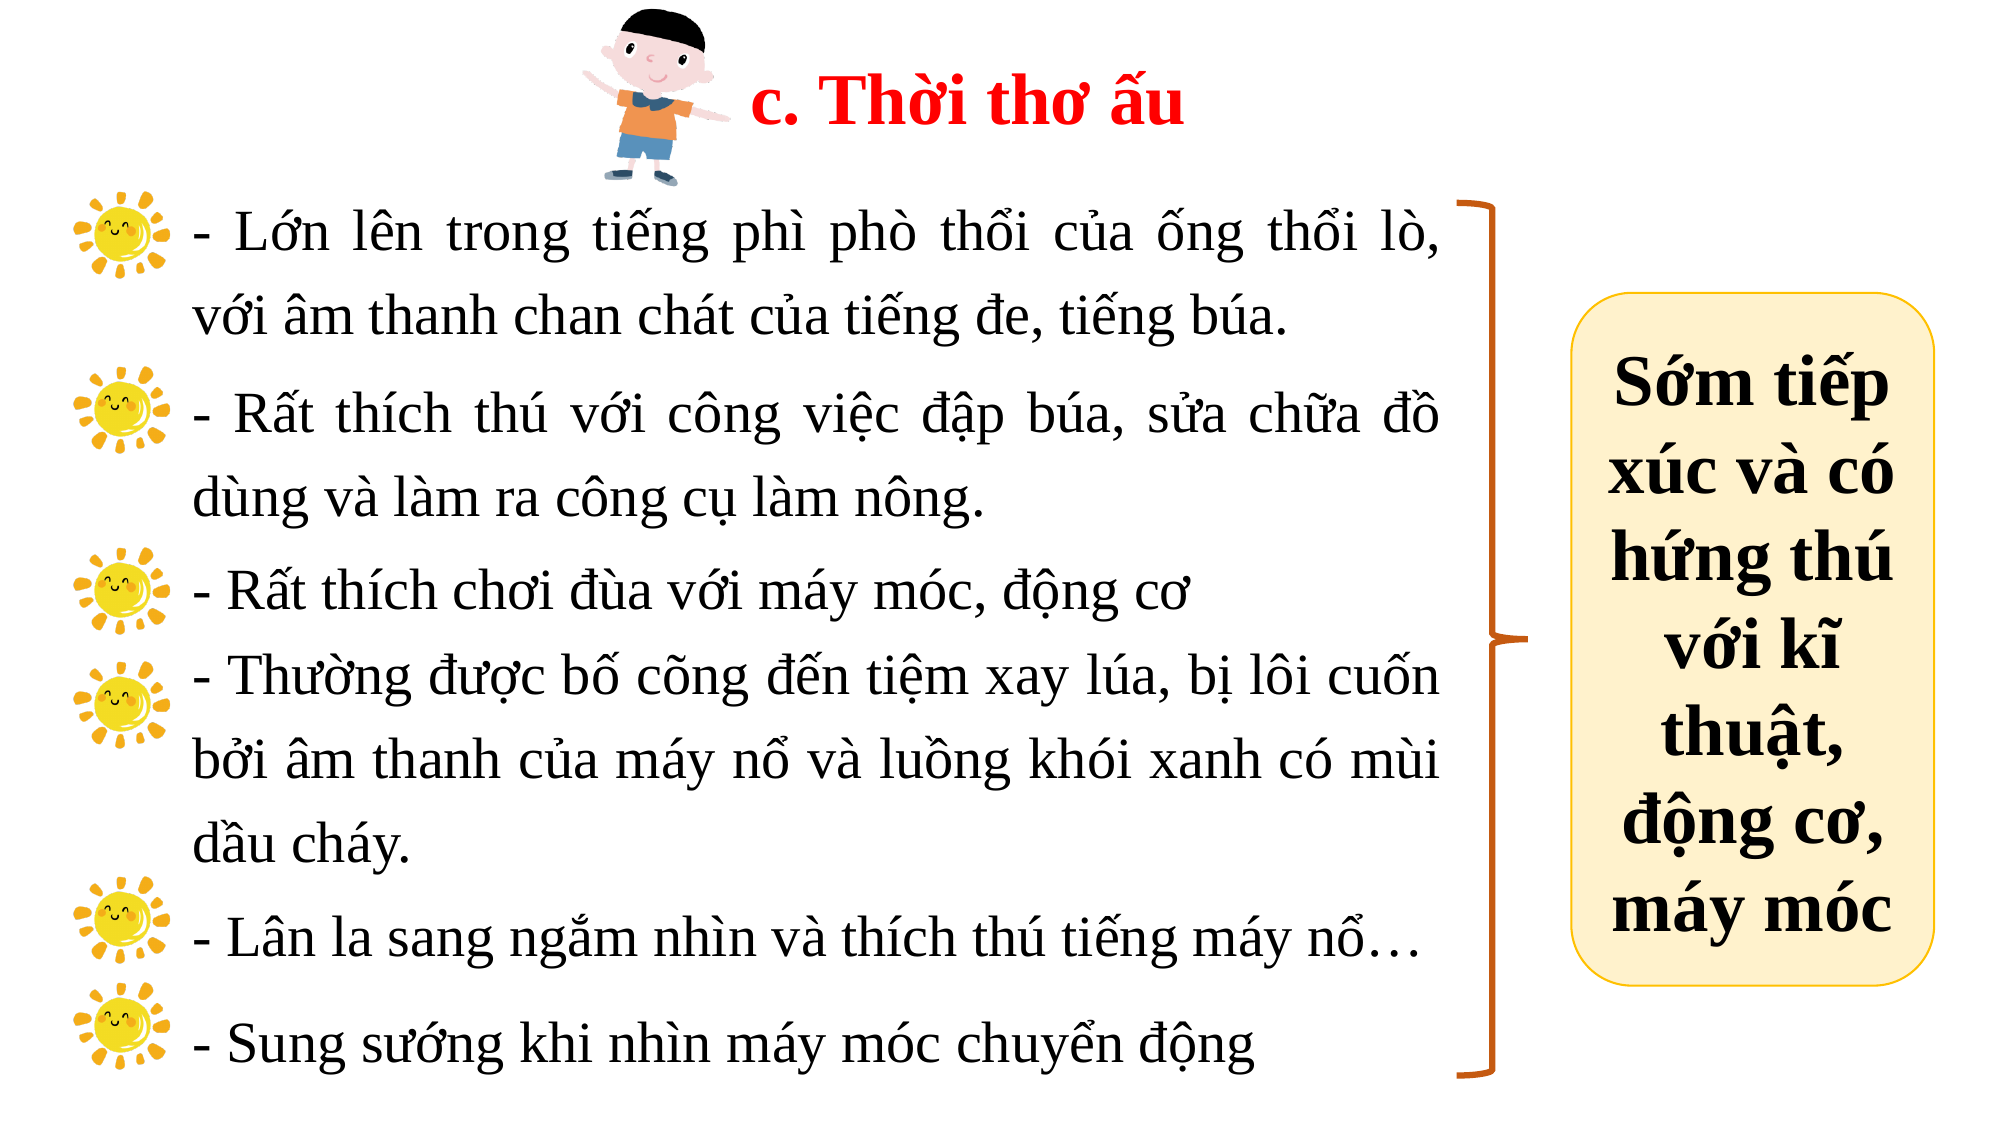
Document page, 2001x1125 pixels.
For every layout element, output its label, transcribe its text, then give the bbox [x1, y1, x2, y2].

text_box Sớm tiếp xúc và có hứng thú với kĩ thuật, động cơ, máy móc [1570, 291, 1936, 987]
picture [65, 534, 178, 647]
picture [65, 863, 178, 1082]
text_box - Lớn lên trong tiếng phì phò thổi của ống thổi lò, với âm thanh chan chát của tiếng đe, tiếng búa. [177, 171, 1457, 353]
text_box - Sung sướng khi nhìn máy móc chuyển động [178, 982, 1457, 1082]
text_box - Thường được bố cõng đến tiệm xay lúa, bị lôi cuốn bởi âm thanh của máy nổ và luồng khói xanh có mùi dầu cháy. [177, 614, 1456, 876]
picture [559, 0, 757, 203]
text_box - Lân la sang ngắm nhìn và thích thú tiếng máy nổ… [178, 876, 1456, 976]
text_box - Rất thích thú với công việc đập búa, sửa chữa đồ dùng và làm ra công cụ làm nông. [177, 353, 1456, 530]
picture [65, 353, 178, 466]
picture [65, 648, 178, 761]
text_box c. Thời thơ ấu [757, 44, 1212, 147]
picture [65, 178, 178, 291]
text_box [1456, 202, 1528, 1077]
text_box - Rất thích chơi đùa với máy móc, động cơ [177, 530, 1456, 614]
